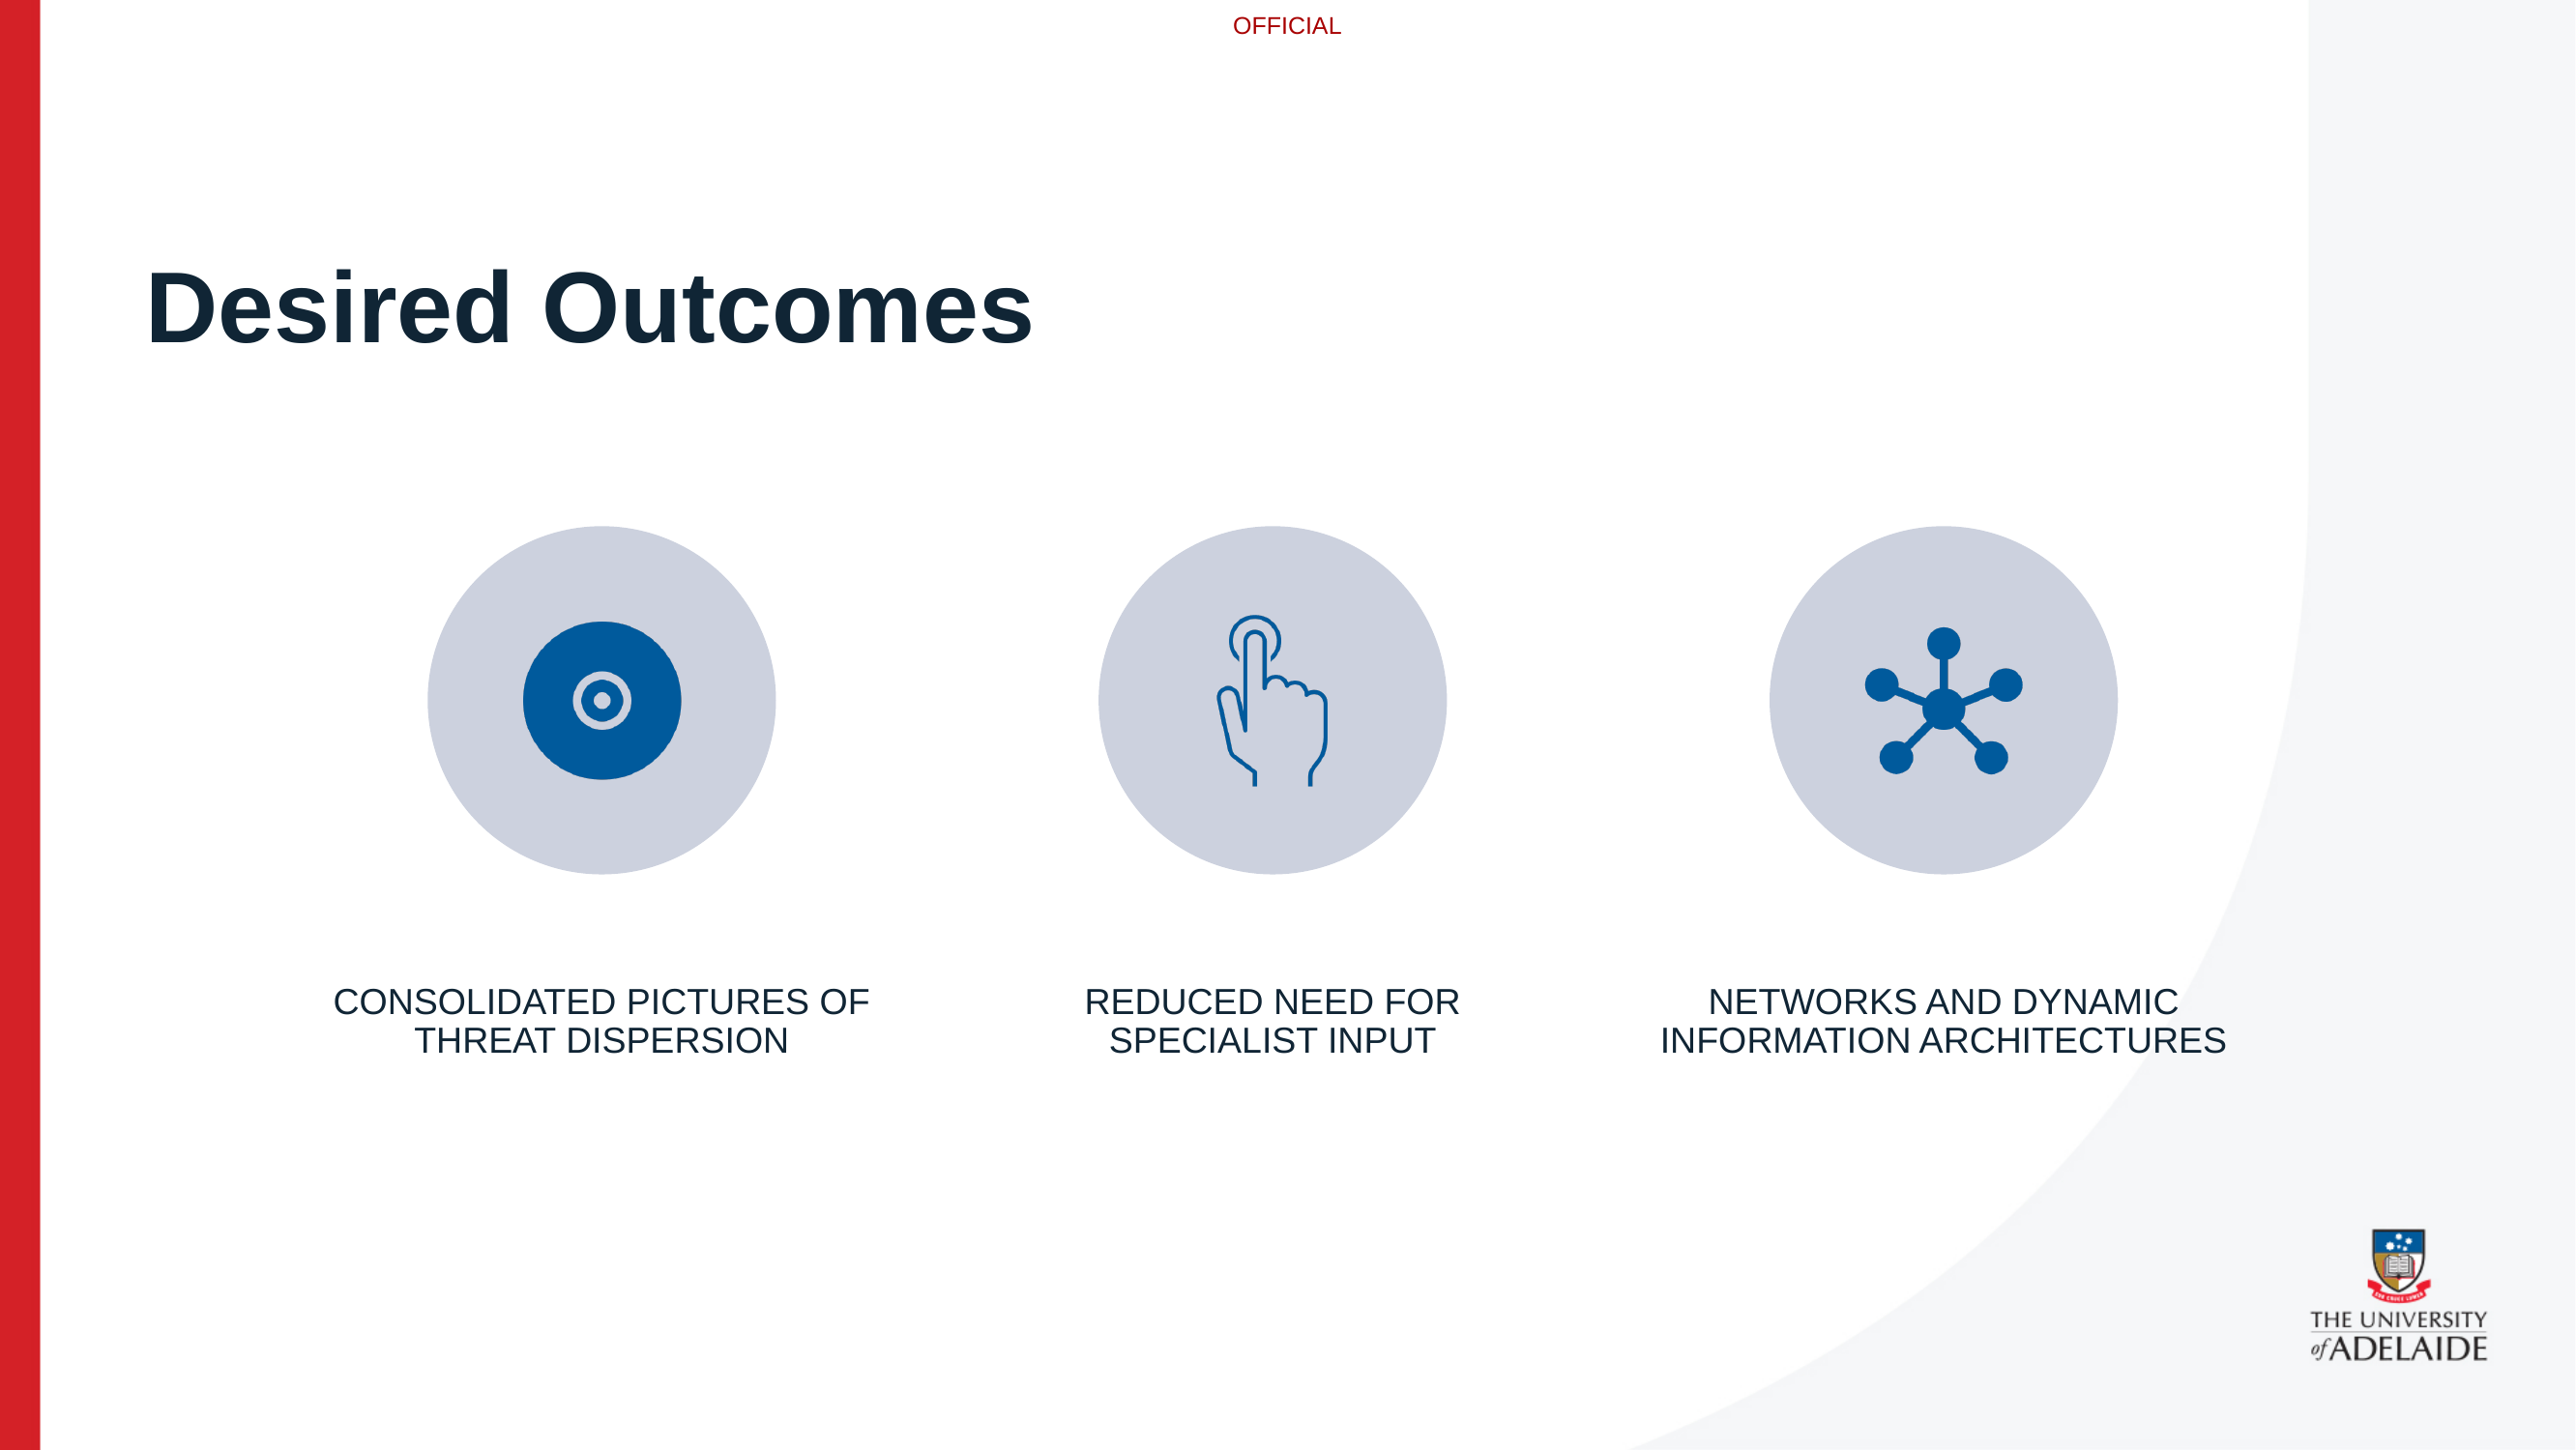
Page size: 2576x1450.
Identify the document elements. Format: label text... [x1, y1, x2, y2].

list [144, 441, 2401, 1182]
picture [0, 0, 2576, 1450]
title Desired Outcomes [145, 218, 2401, 441]
